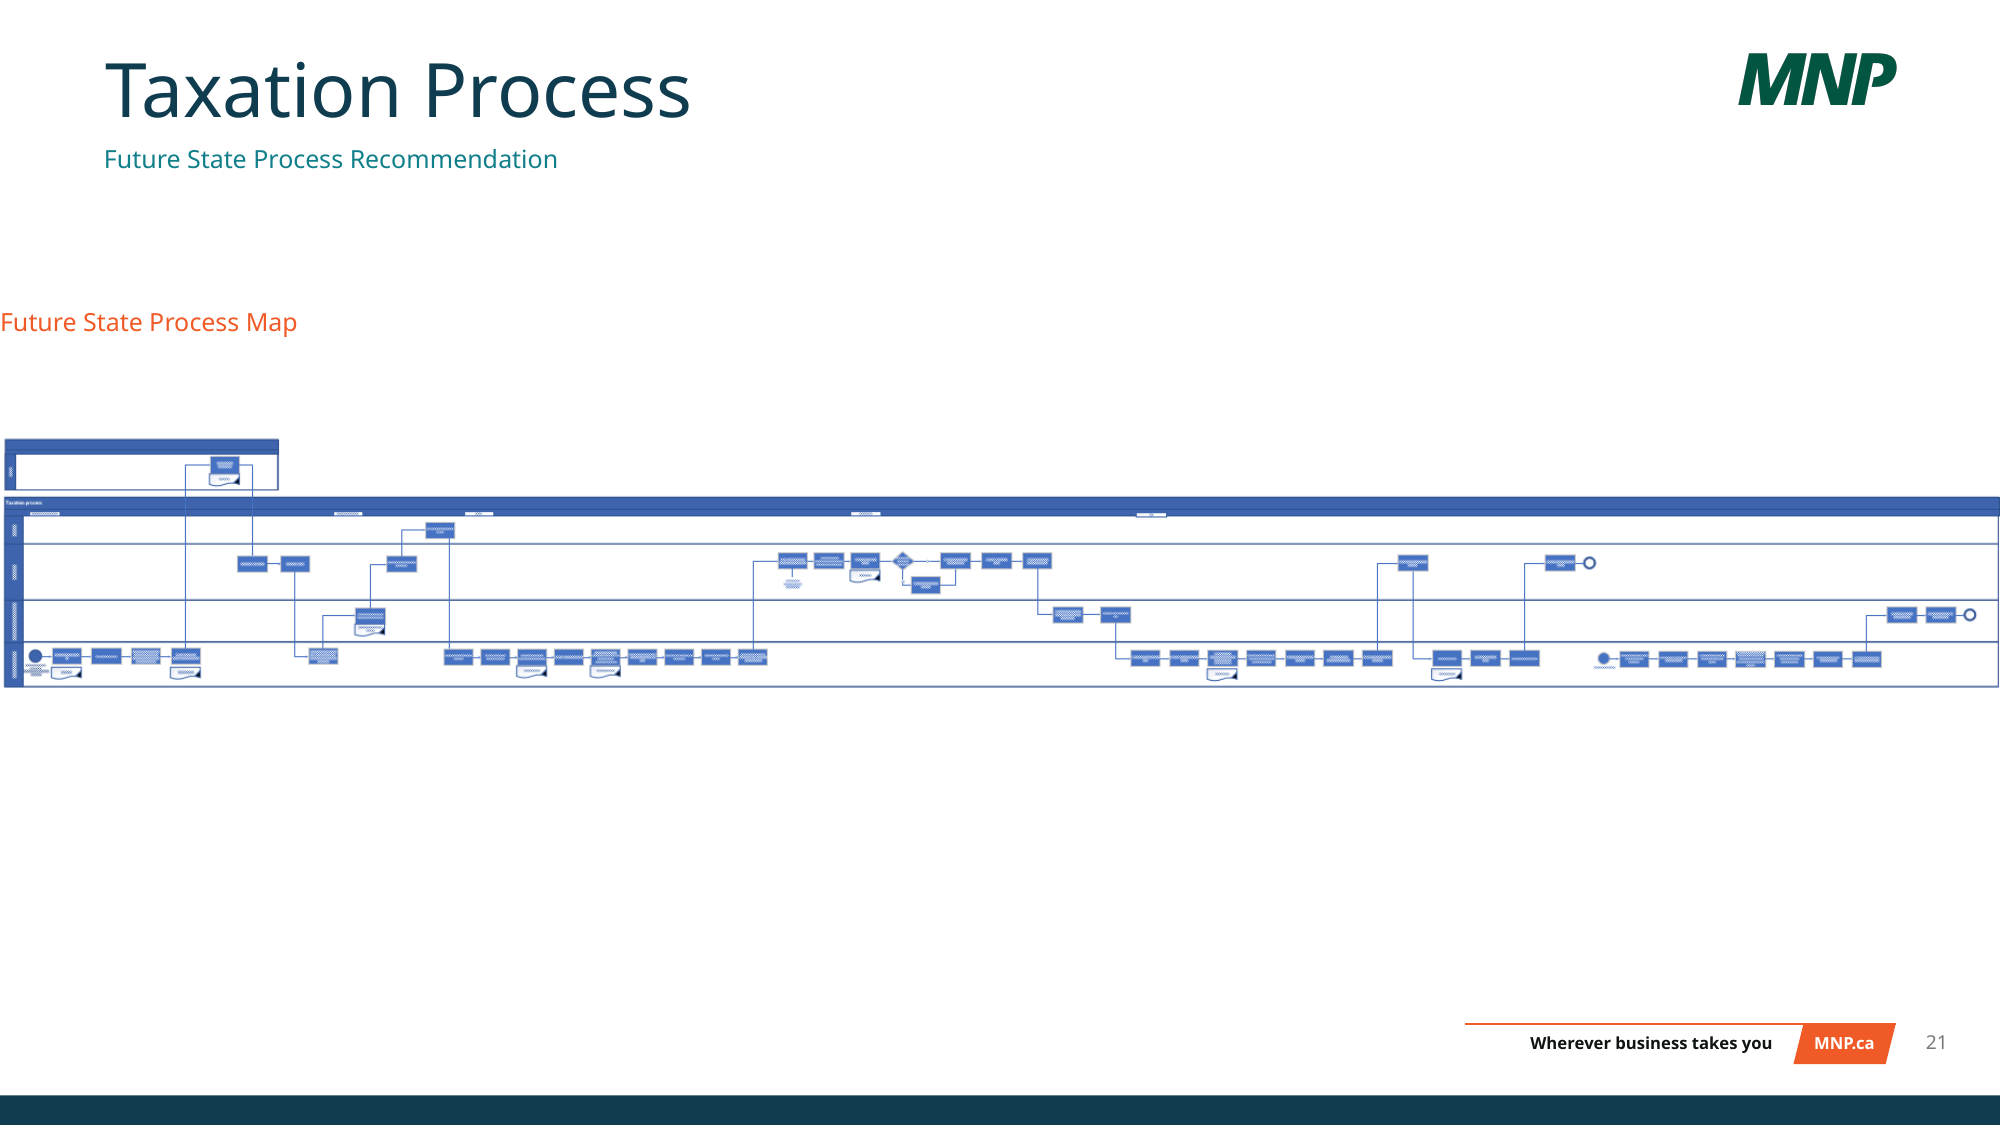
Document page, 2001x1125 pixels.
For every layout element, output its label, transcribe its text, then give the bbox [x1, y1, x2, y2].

picture [0, 432, 2000, 693]
text_box Future State Process Map [0, 305, 1791, 378]
text_box Taxation Process [105, 52, 1896, 144]
slide_number 21 [1895, 1023, 1978, 1065]
picture [1733, 48, 1905, 109]
text_box Future State Process Recommendation [103, 143, 1895, 215]
